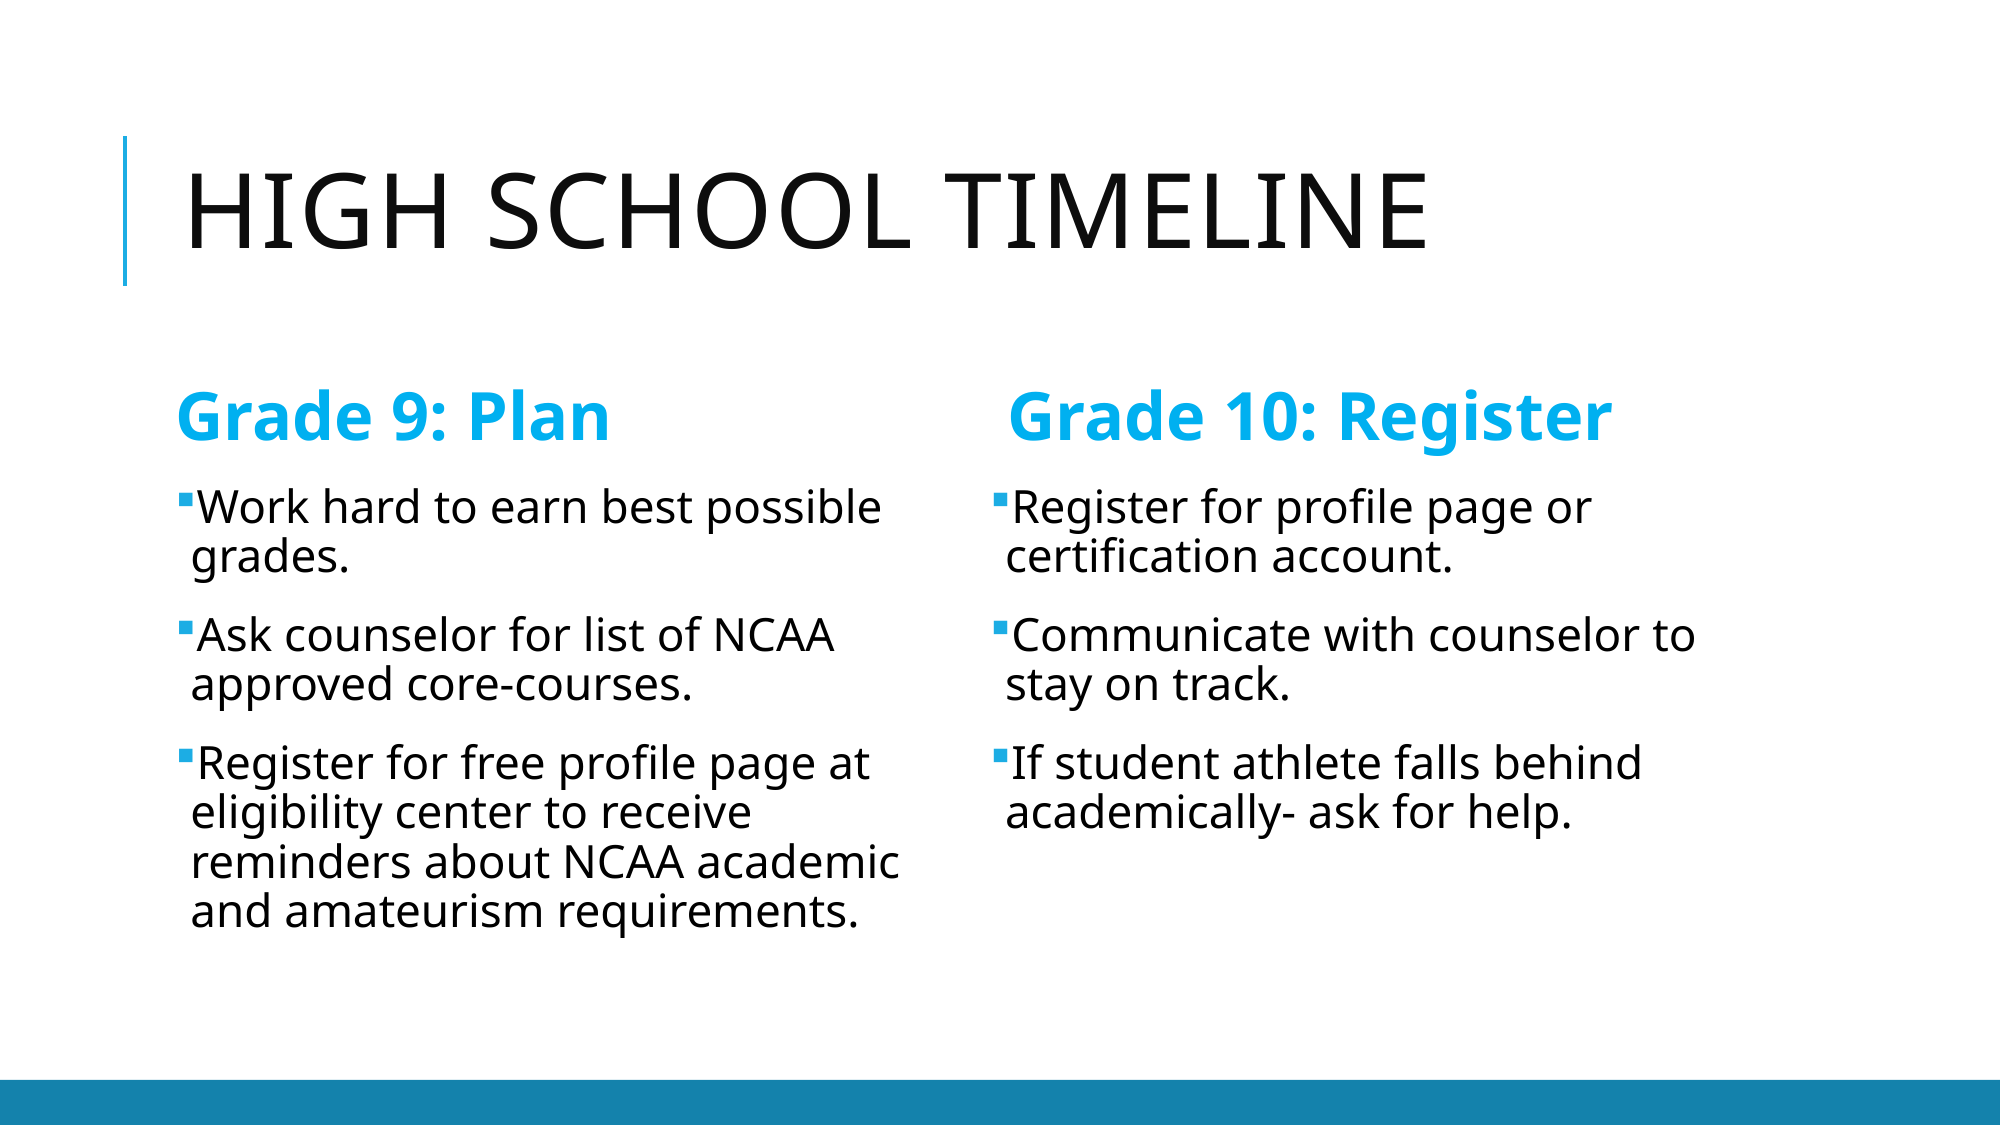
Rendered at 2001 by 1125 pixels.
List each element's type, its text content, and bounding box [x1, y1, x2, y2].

list Grade 9: Plan Work hard to earn best possible grades. Ask counselor for list of NCAA approved core-courses. Register for free profile page at eligibility center to receive reminders about NCAA academic and amateurism requirements. [168, 375, 948, 1035]
list Grade 10: Register Register for profile page or certification account. Communicate with counselor to stay on track. If student athlete falls behind academically- ask for help. [982, 375, 1763, 1035]
title High School Timeline [168, 96, 1763, 342]
